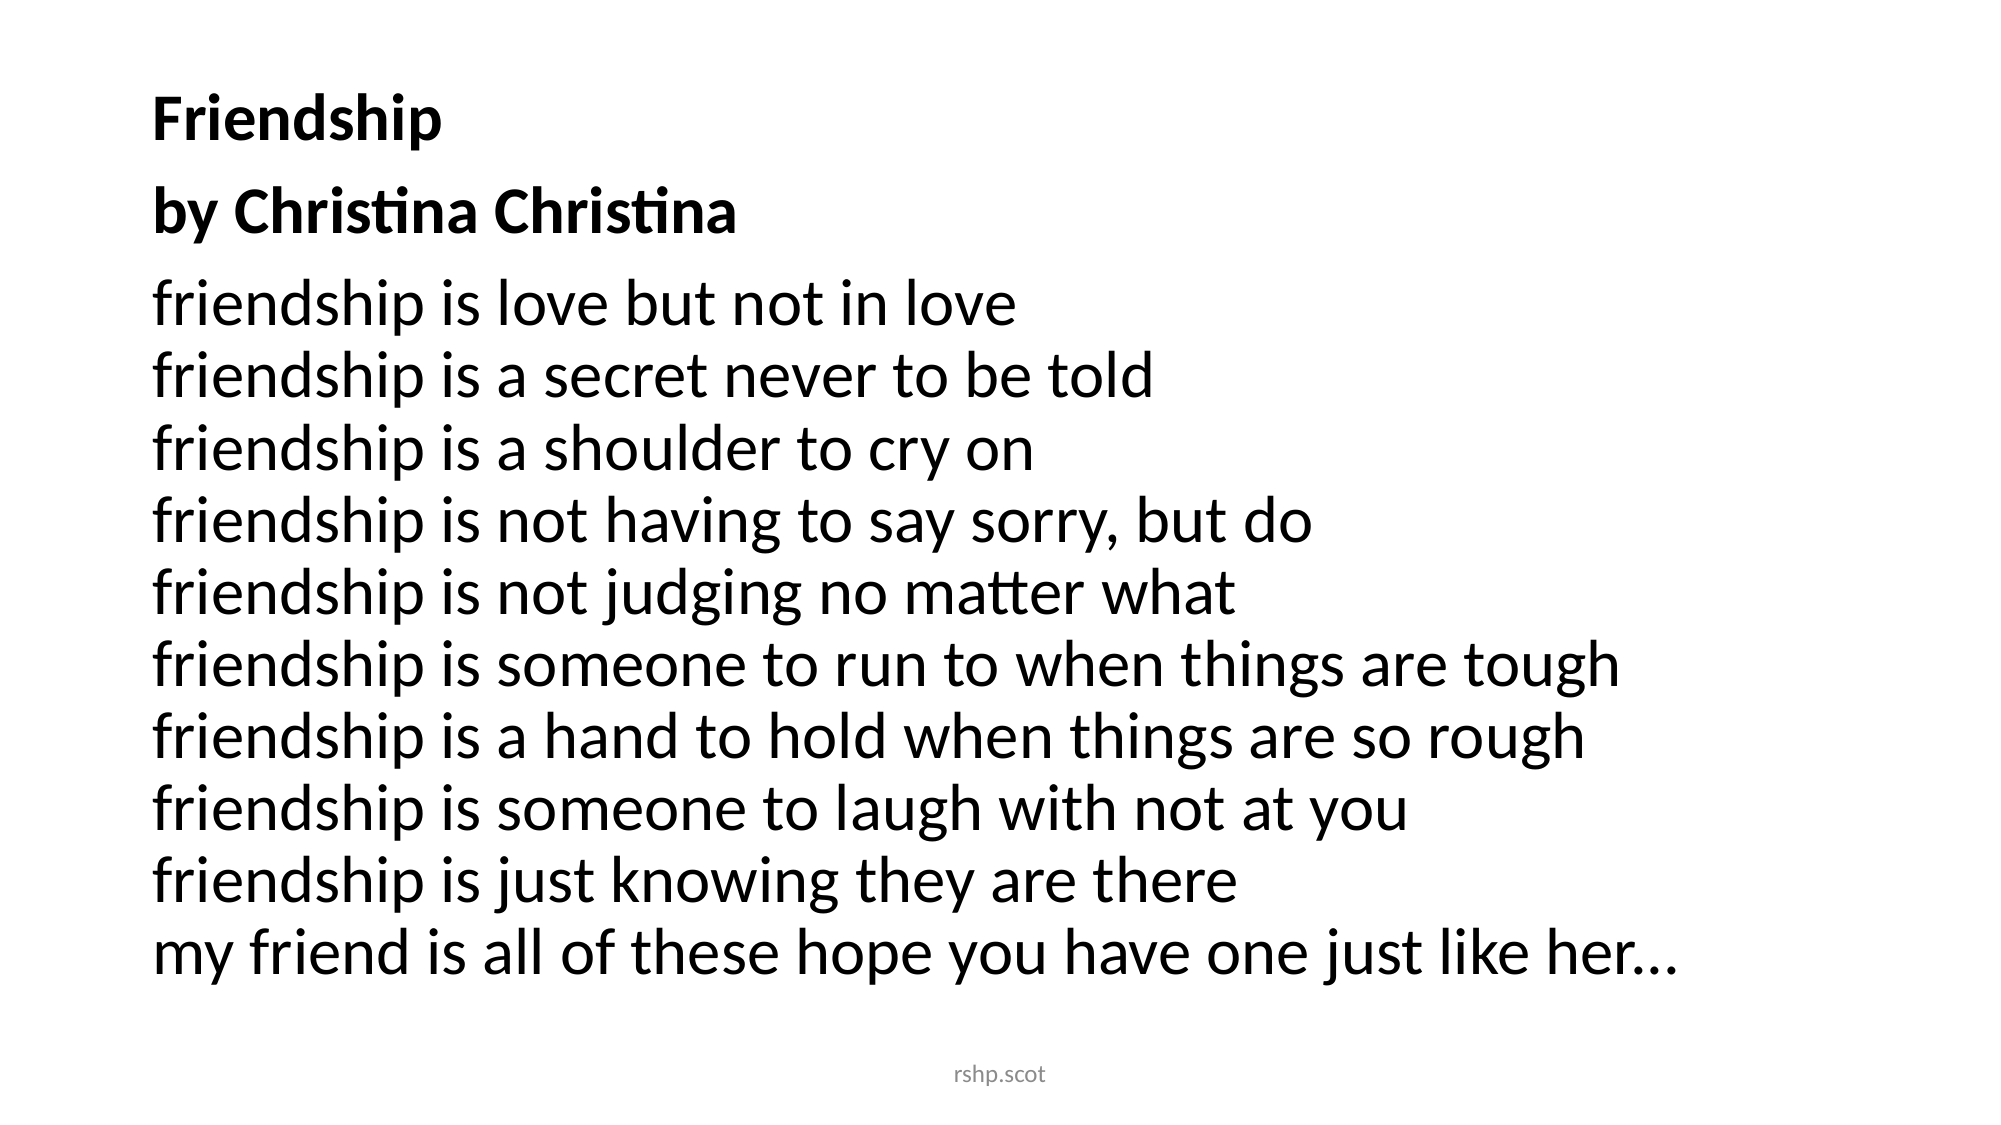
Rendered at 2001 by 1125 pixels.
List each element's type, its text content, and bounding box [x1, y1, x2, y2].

footer rshp.scot [662, 1042, 1338, 1103]
list Friendship by Christina Christina friendship is love but not in love friendship is a secret never to be told friendship is a shoulder to cry on friendship is not having to say sorry, but do friendship is not judging no matter what friendship is someone to run to when things are tough friendship is a hand to hold when things are so rough friendship is someone to laugh with not at you friendship is just knowing they are there my friend is all of these hope you have one just like her... [137, 75, 1863, 1014]
